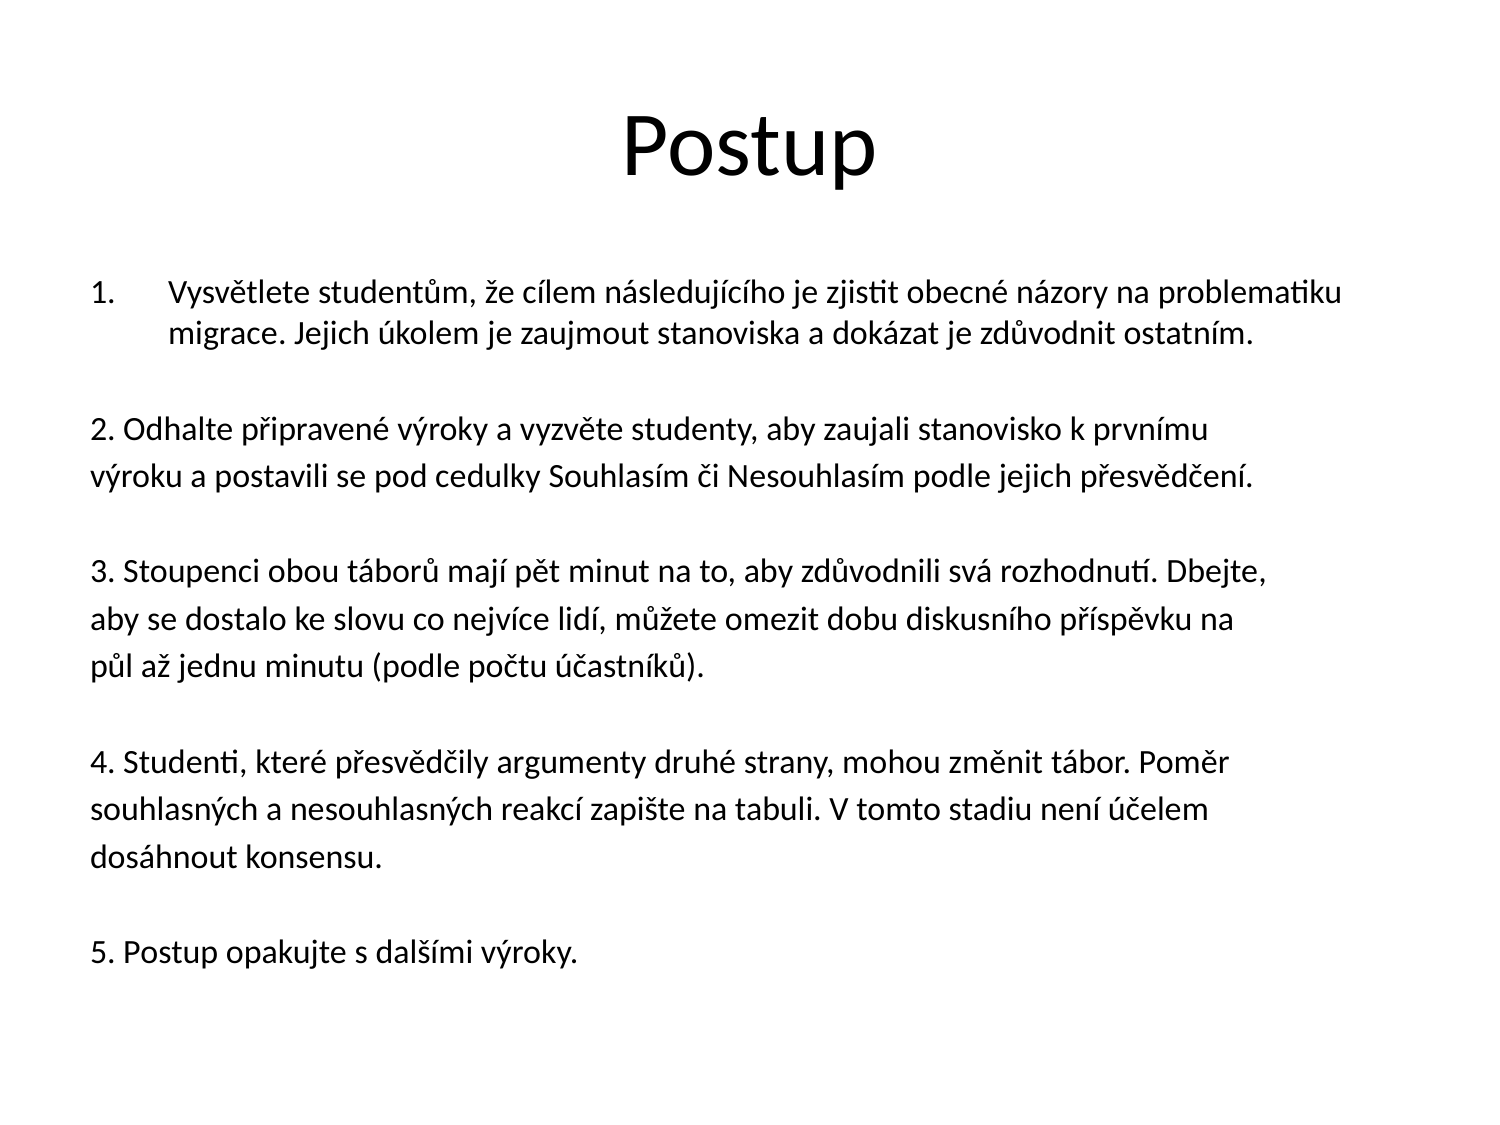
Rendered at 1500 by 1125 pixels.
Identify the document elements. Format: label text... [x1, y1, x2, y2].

title Postup [75, 45, 1425, 233]
list Vysvětlete studentům, že cílem následujícího je zjistit obecné názory na problematiku migrace. Jejich úkolem je zaujmout stanoviska a dokázat je zdůvodnit ostatním. 2. Odhalte připravené výroky a vyzvěte studenty, aby zaujali stanovisko k prvnímu výroku a postavili se pod cedulky Souhlasím či Nesouhlasím podle jejich přesvědčení. 3. Stoupenci obou táborů mají pět minut na to, aby zdůvodnili svá rozhodnutí. Dbejte, aby se dostalo ke slovu co nejvíce lidí, můžete omezit dobu diskusního příspěvku na půl až jednu minutu (podle počtu účastníků). 4. Studenti, které přesvědčily argumenty druhé strany, mohou změnit tábor. Poměr souhlasných a nesouhlasných reakcí zapište na tabuli. V tomto stadiu není účelem dosáhnout konsensu. 5. Postup opakujte s dalšími výroky. [75, 262, 1425, 1005]
